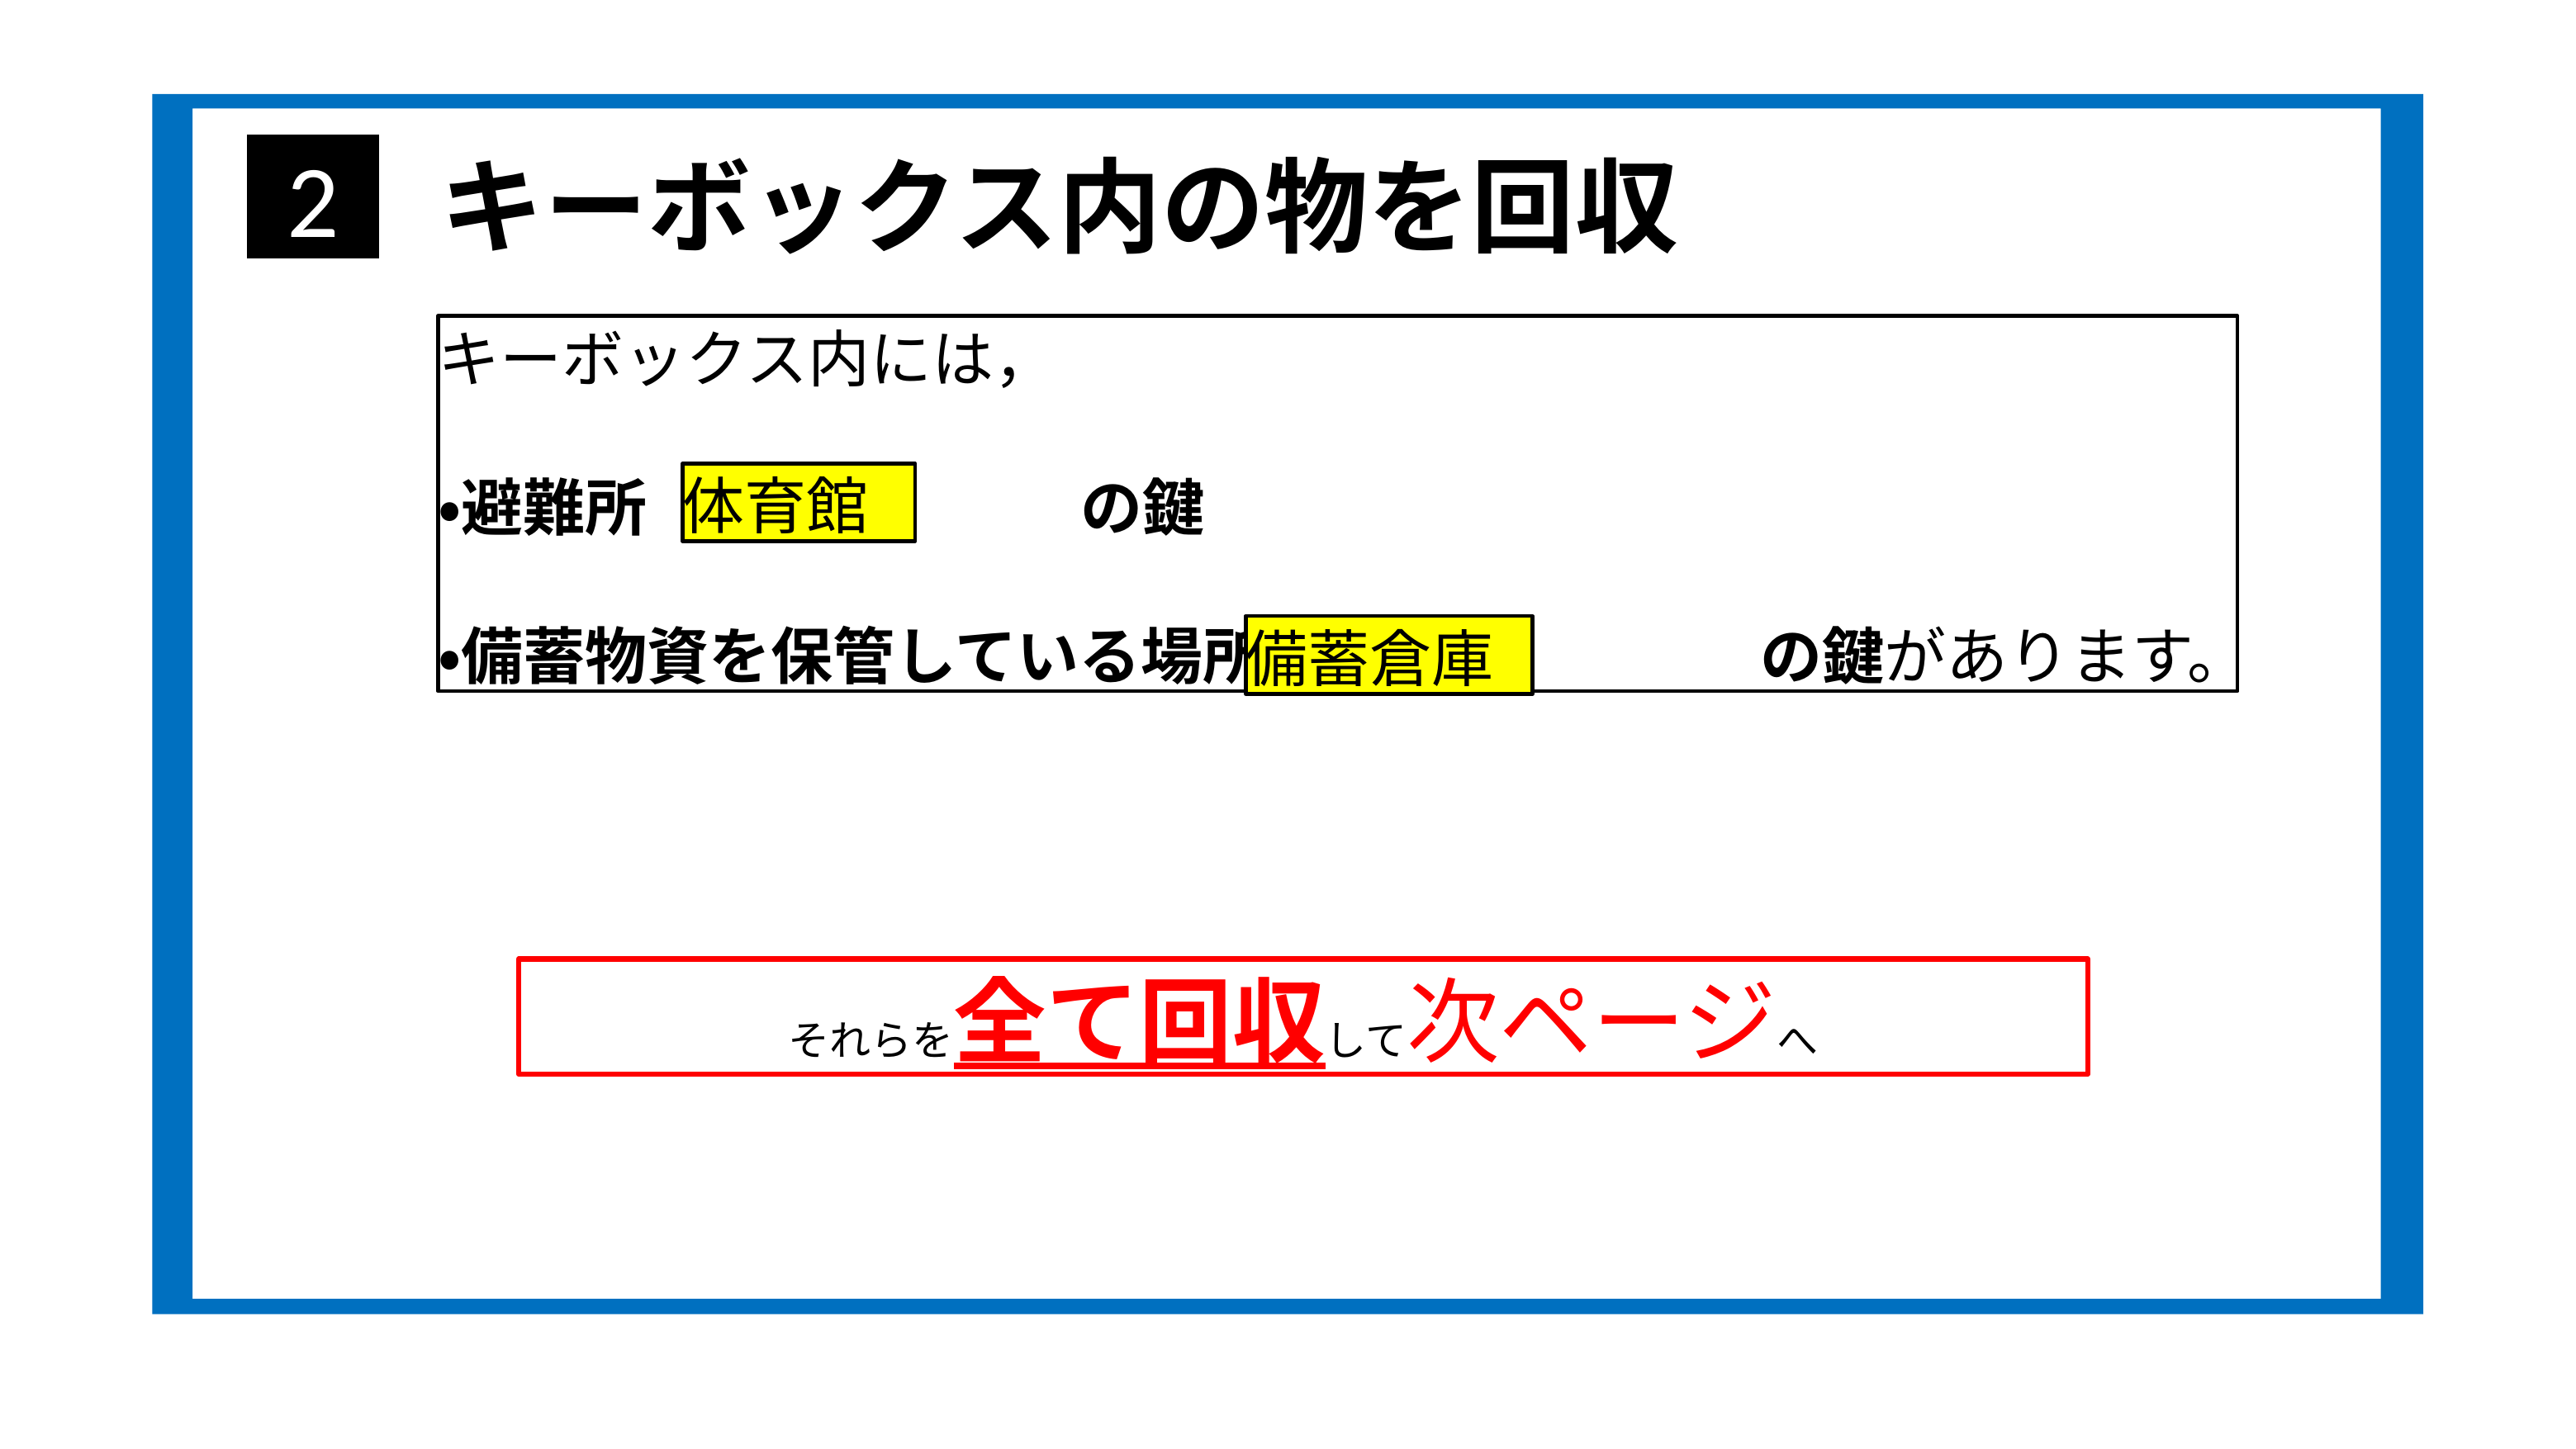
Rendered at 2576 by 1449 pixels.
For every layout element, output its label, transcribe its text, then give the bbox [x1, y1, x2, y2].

text_box [152, 93, 2424, 1314]
title キーボックス内の物を回収 [439, 140, 1949, 384]
text_box 体育館 [682, 463, 915, 542]
text_box 備蓄倉庫 [1245, 616, 1533, 694]
text_box それらを全て回収して次ページへ [518, 959, 2088, 1074]
slide_number 2 [246, 134, 380, 259]
text_box キーボックス内には， ・避難所 の鍵 ・備蓄物資を保管している場所 の鍵があります。 [438, 315, 2238, 691]
